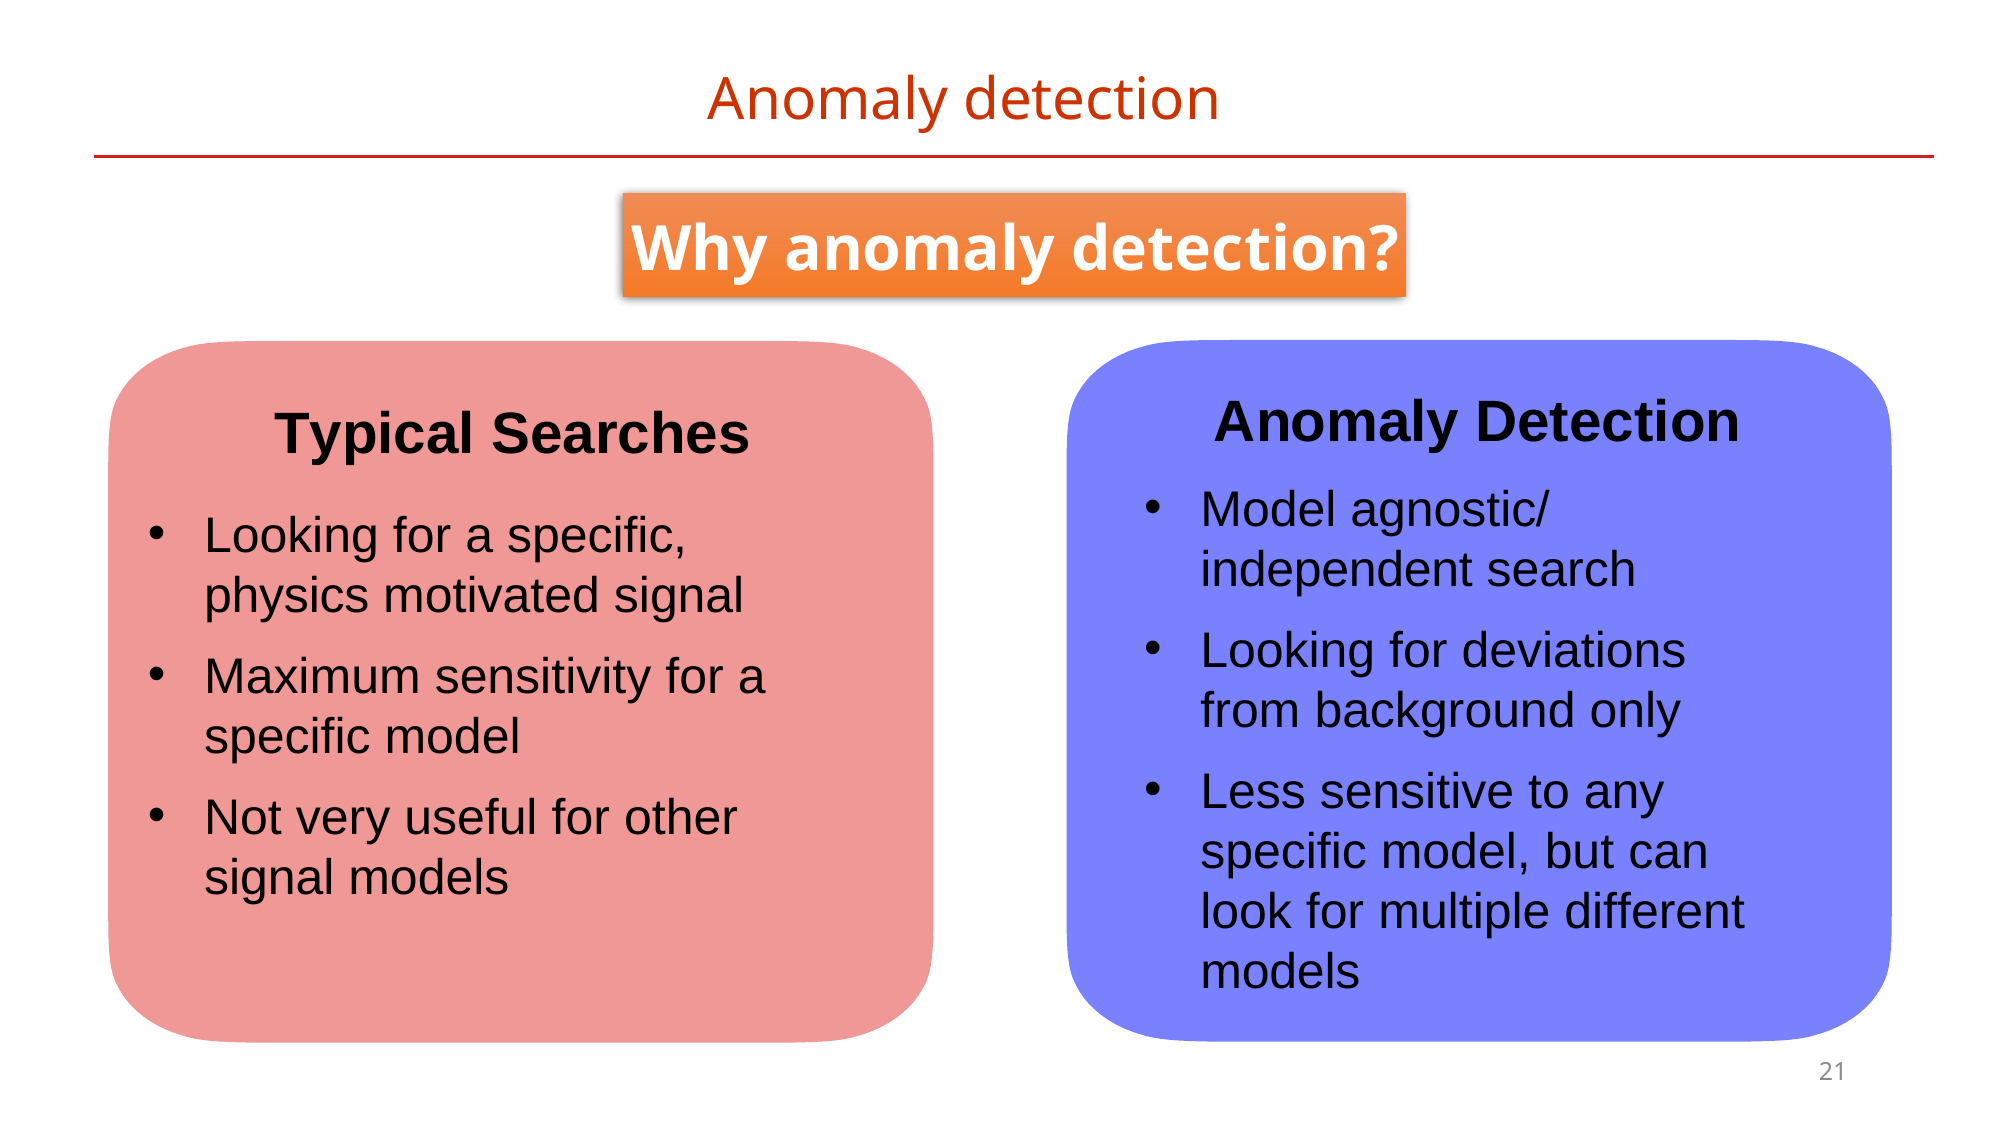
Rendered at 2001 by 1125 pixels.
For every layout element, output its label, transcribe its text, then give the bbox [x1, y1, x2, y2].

text_box Why anomaly detection? [622, 193, 1406, 297]
text_box [1066, 339, 1892, 1042]
text_box Model agnostic/ independent search Looking for deviations from background only Less sensitive to any specific model, but can look for multiple different models [1142, 476, 1817, 974]
text_box Anomaly Detection [1211, 383, 1786, 476]
text_box Anomaly detection [256, 52, 1673, 150]
slide_number 20 [1412, 1042, 1863, 1103]
text_box Typical Searches [272, 394, 867, 487]
text_box [108, 340, 934, 1043]
text_box Looking for a specific, physics motivated signal Maximum sensitivity for a specific model Not very useful for other signal models [145, 502, 882, 972]
